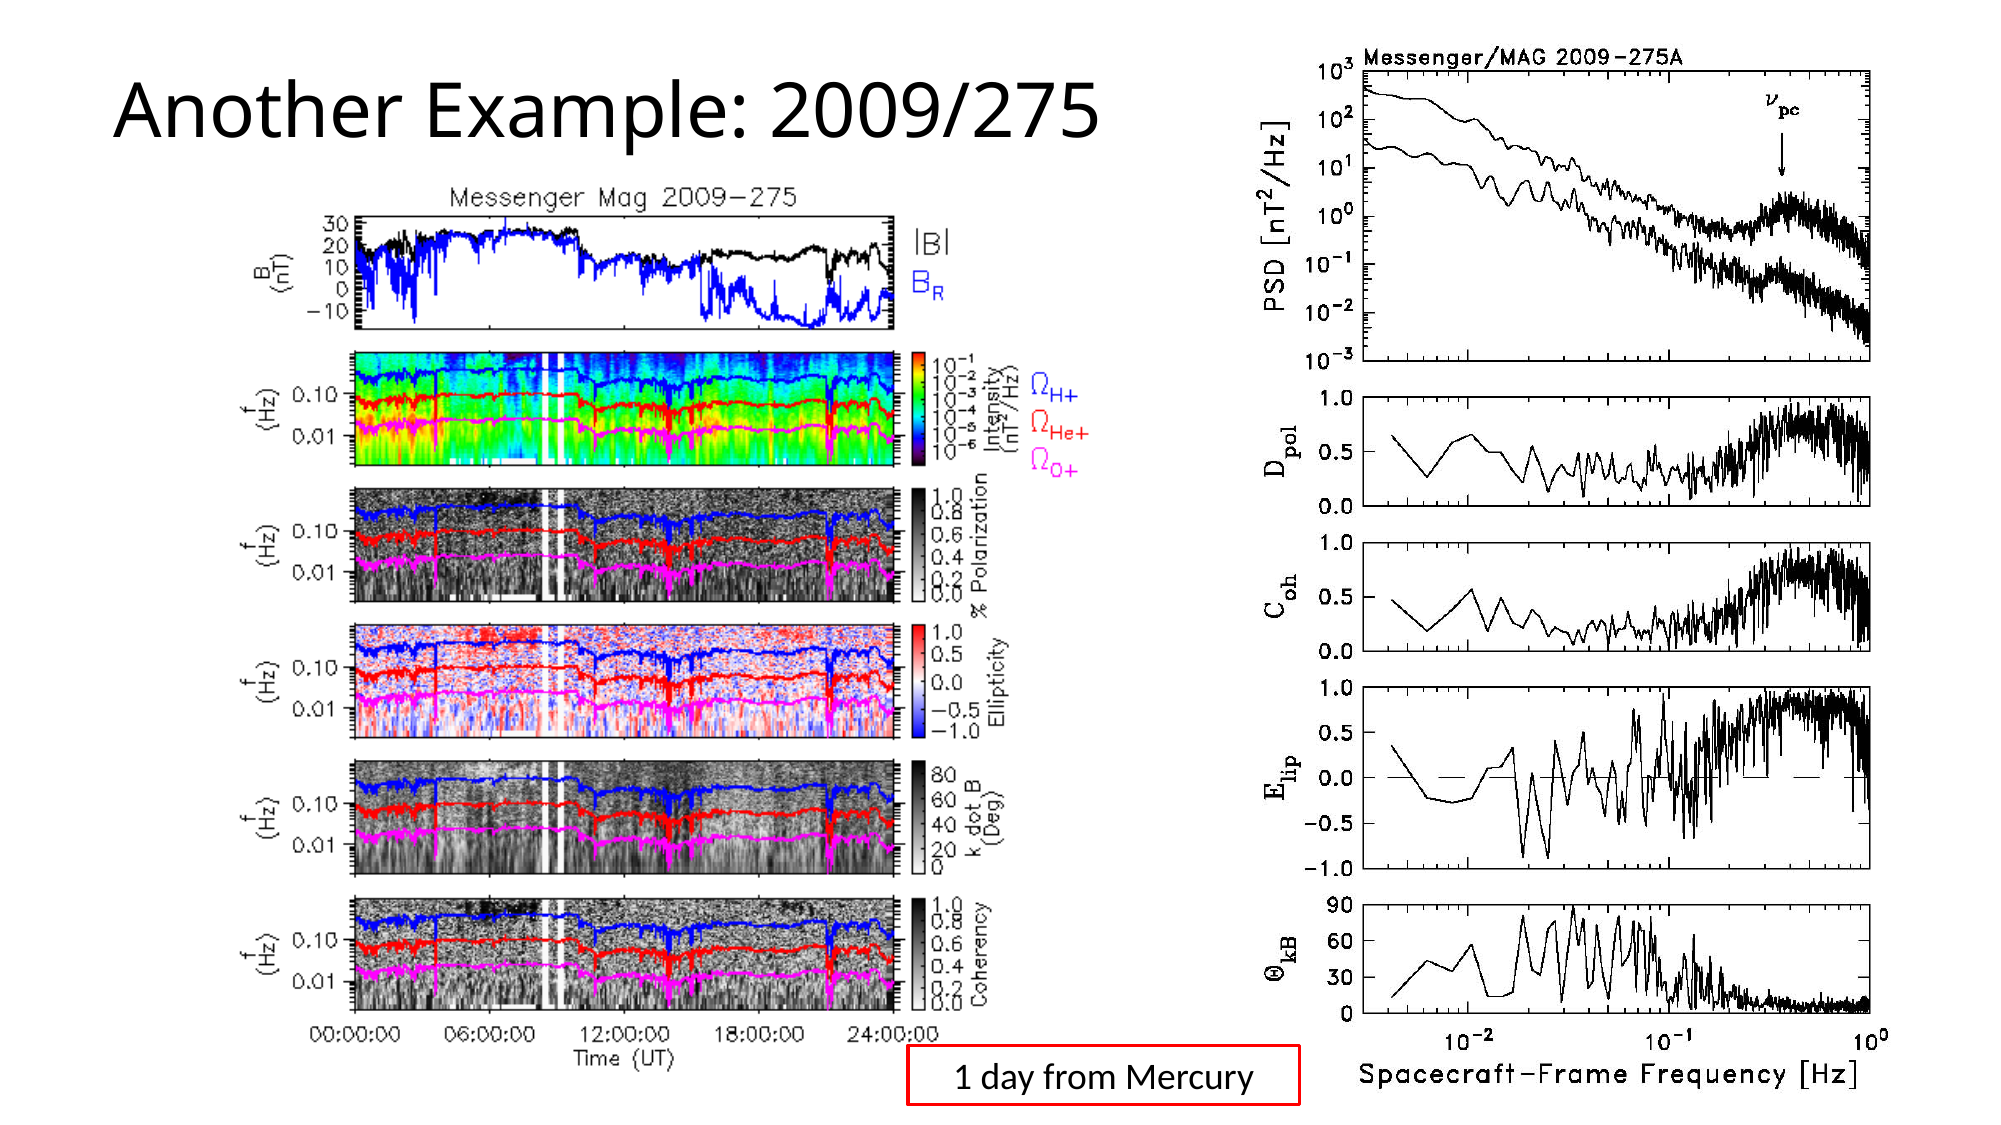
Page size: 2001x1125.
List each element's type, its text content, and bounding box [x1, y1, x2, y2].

title Another Example: 2009/275 [98, 36, 1197, 190]
picture [1235, 23, 1902, 1109]
picture [234, 169, 1095, 1108]
text_box 1 day from Mercury [1095, 1045, 1235, 1105]
